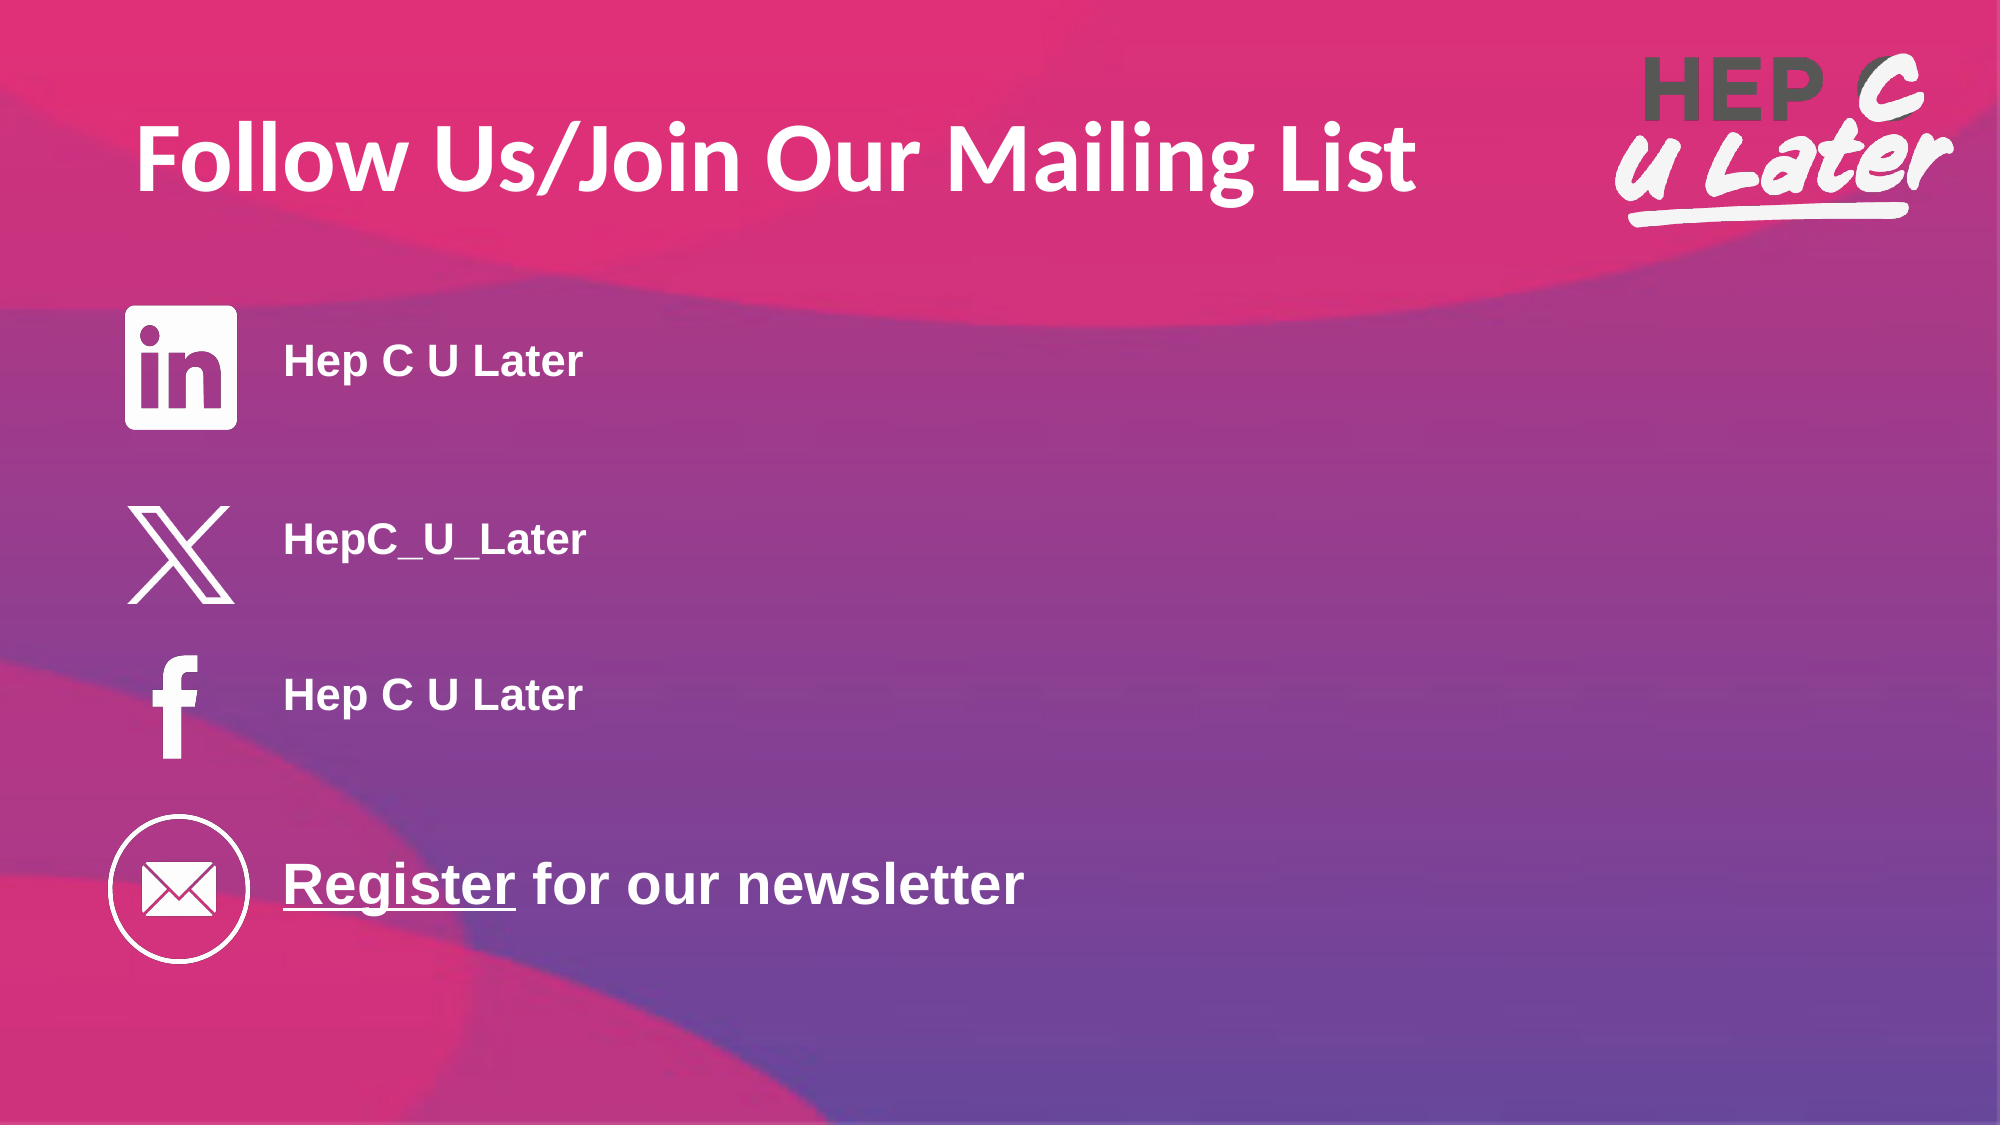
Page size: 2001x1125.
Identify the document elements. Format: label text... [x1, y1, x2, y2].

title Follow Us/Join Our Mailing List [126, 58, 1547, 260]
text_box Hep C U Later [275, 663, 694, 759]
picture [0, 0, 2001, 1125]
text_box Register for our newsletter [275, 846, 1176, 941]
text_box HepC_U_Later [275, 508, 694, 604]
list Hep C U Later [275, 328, 695, 425]
